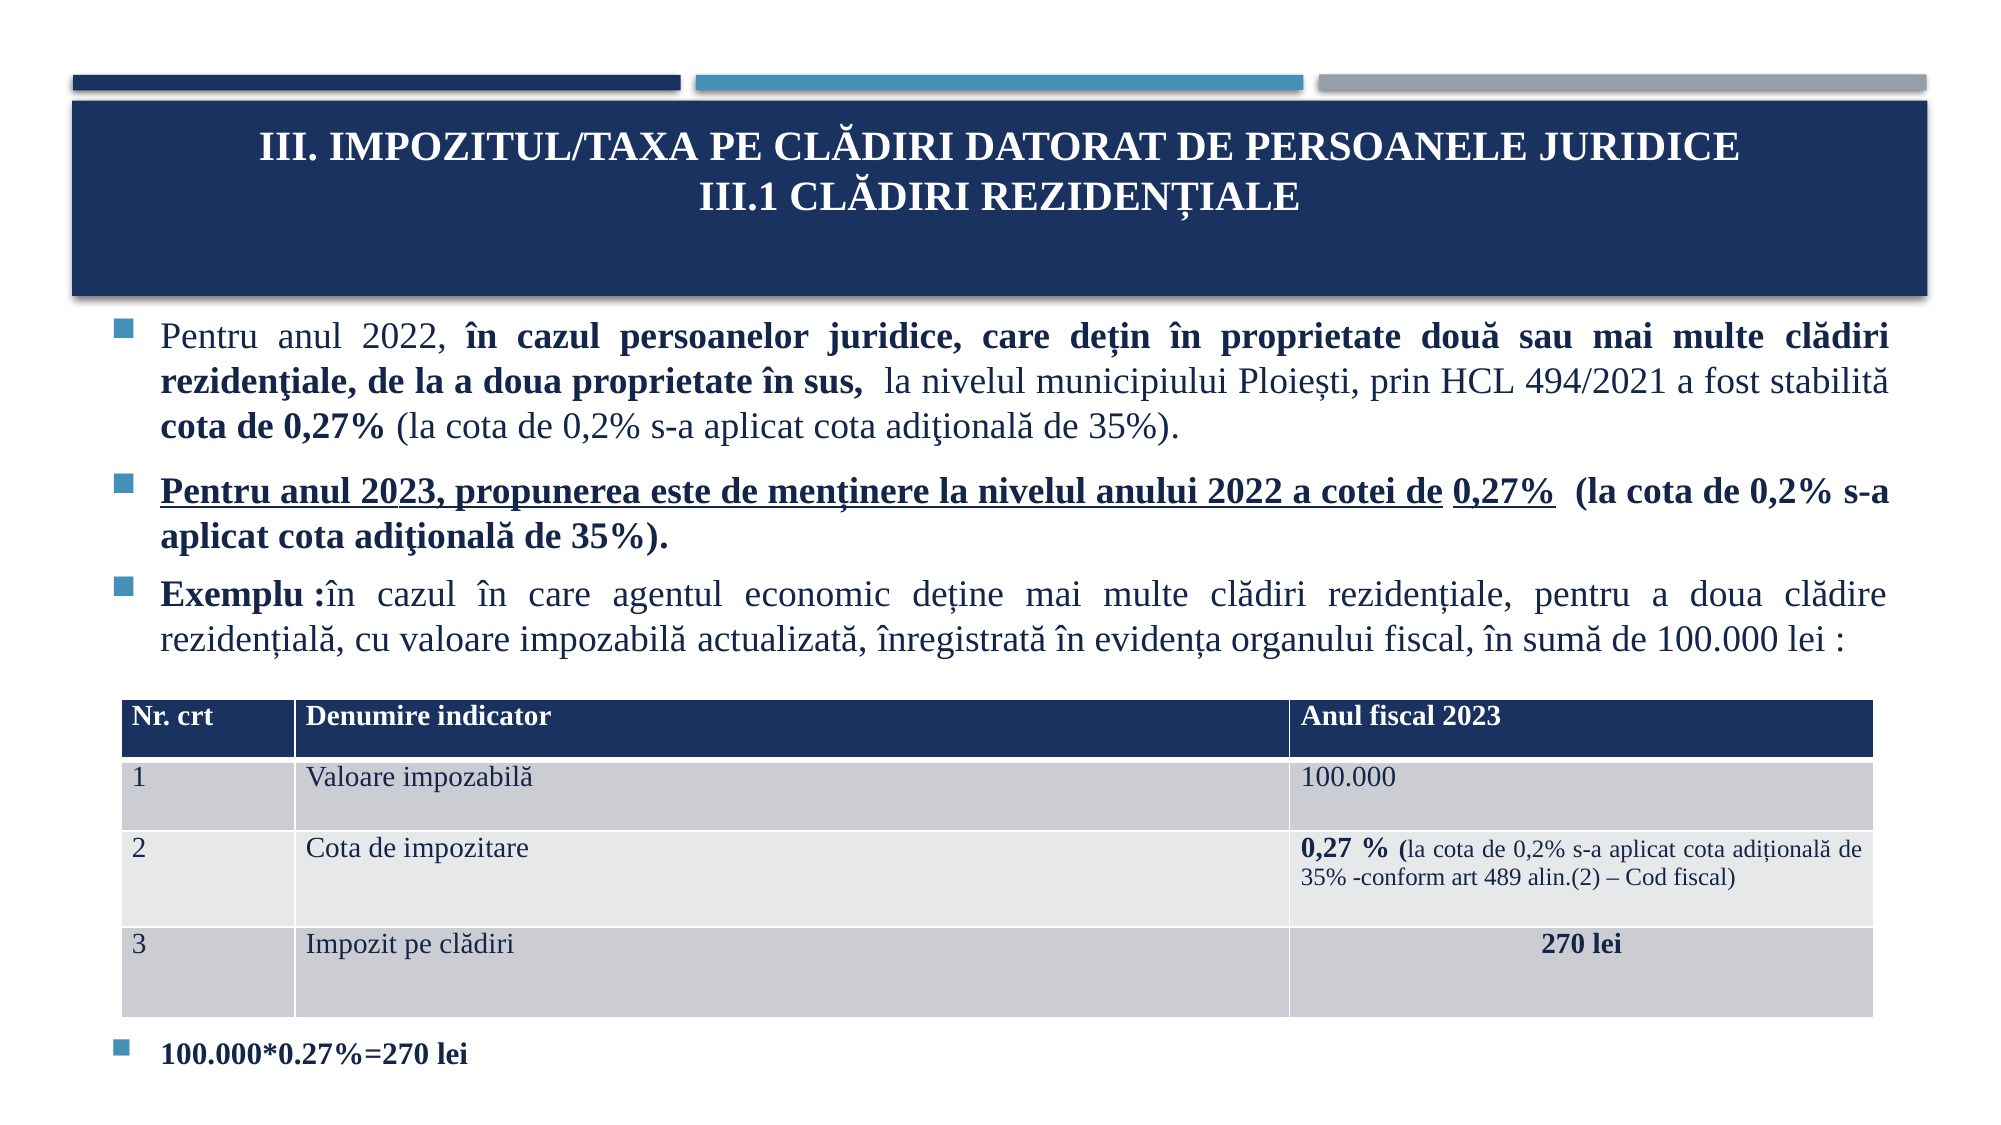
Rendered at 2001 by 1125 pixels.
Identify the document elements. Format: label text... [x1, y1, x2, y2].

table_cell Impozit pe clădiri [296, 928, 1289, 1017]
table_cell 1 [122, 763, 294, 830]
table_header Nr. crt [122, 700, 294, 757]
table_cell 100.000 [1290, 763, 1873, 830]
table_cell Valoare impozabilă [296, 763, 1289, 830]
title III. Impozitul/taxa pe clădiri datorat de persoanele juridice III.1 CLĂDIRI REZIDENȚIALE [95, 111, 1905, 278]
table_cell 2 [122, 832, 294, 926]
table_header Denumire indicator [296, 700, 1289, 757]
table_cell 270 lei [1290, 928, 1873, 1017]
table_cell Cota de impozitare [296, 832, 1289, 926]
table_cell 3 [122, 928, 294, 1017]
list Pentru anul 2022, în cazul persoanelor juridice, care dețin în proprietate două sau mai multe clădiri rezidenţiale, de la a doua proprietate în sus, la nivelul municipiului Ploiești, prin HCL 494/2021 a fost stabilită cota de 0,27% (la cota de 0,2% s-a aplicat cota adiţională de 35%). Pentru anul 2023, propunerea este de menținere la nivelul anului 2022 a cotei de 0,27% (la cota de 0,2% s-a aplicat cota adiţională de 35%). Exemplu :în cazul în care agentul economic deține mai multe clădiri rezidențiale, pentru a doua clădire rezidențială, cu valoare impozabilă actualizată, înregistrată în evidența organului fiscal, în sumă de 100.000 lei : 100.000*0.27%=270 lei [95, 303, 1905, 1102]
table_cell 0,27 % (la cota de 0,2% s-a aplicat cota adițională de 35% -conform art 489 alin.(2) – Cod fiscal) [1290, 832, 1873, 926]
table_header Anul fiscal 2023 [1290, 700, 1873, 757]
